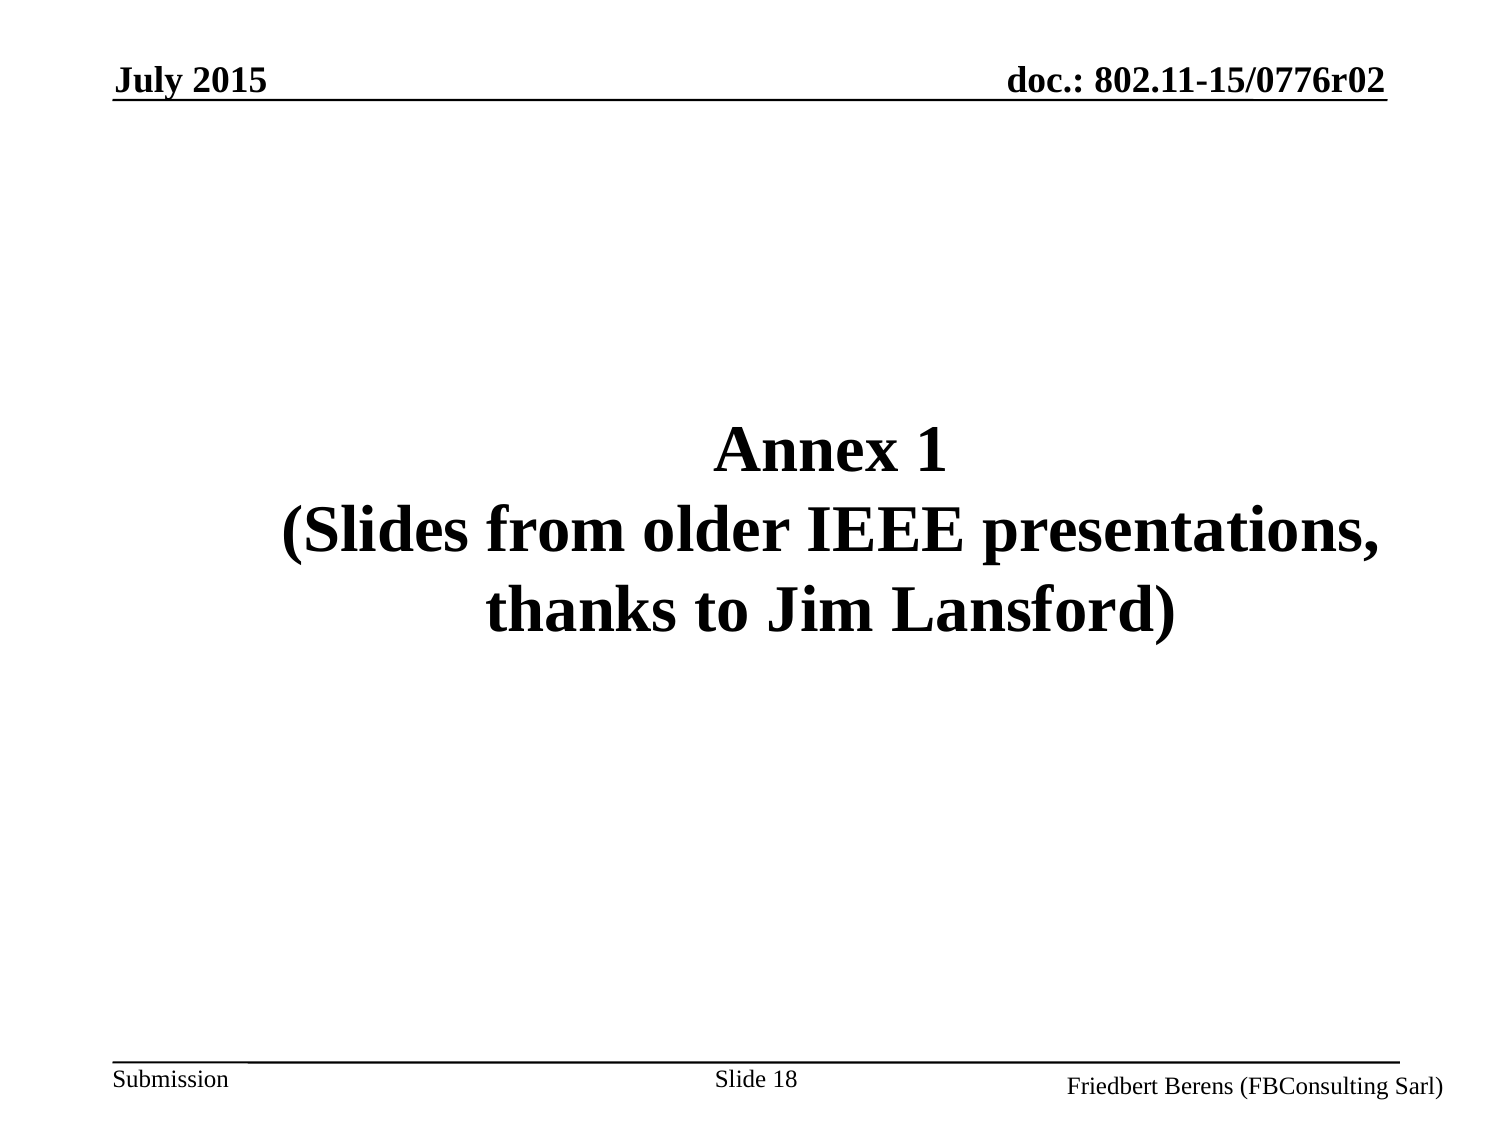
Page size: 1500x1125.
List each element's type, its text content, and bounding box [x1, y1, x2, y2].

slide_number Slide 18 [712, 1061, 800, 1093]
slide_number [114, 54, 270, 101]
title Annex 1 (Slides from older IEEE presentations, thanks to Jim Lansford) [193, 437, 1469, 613]
